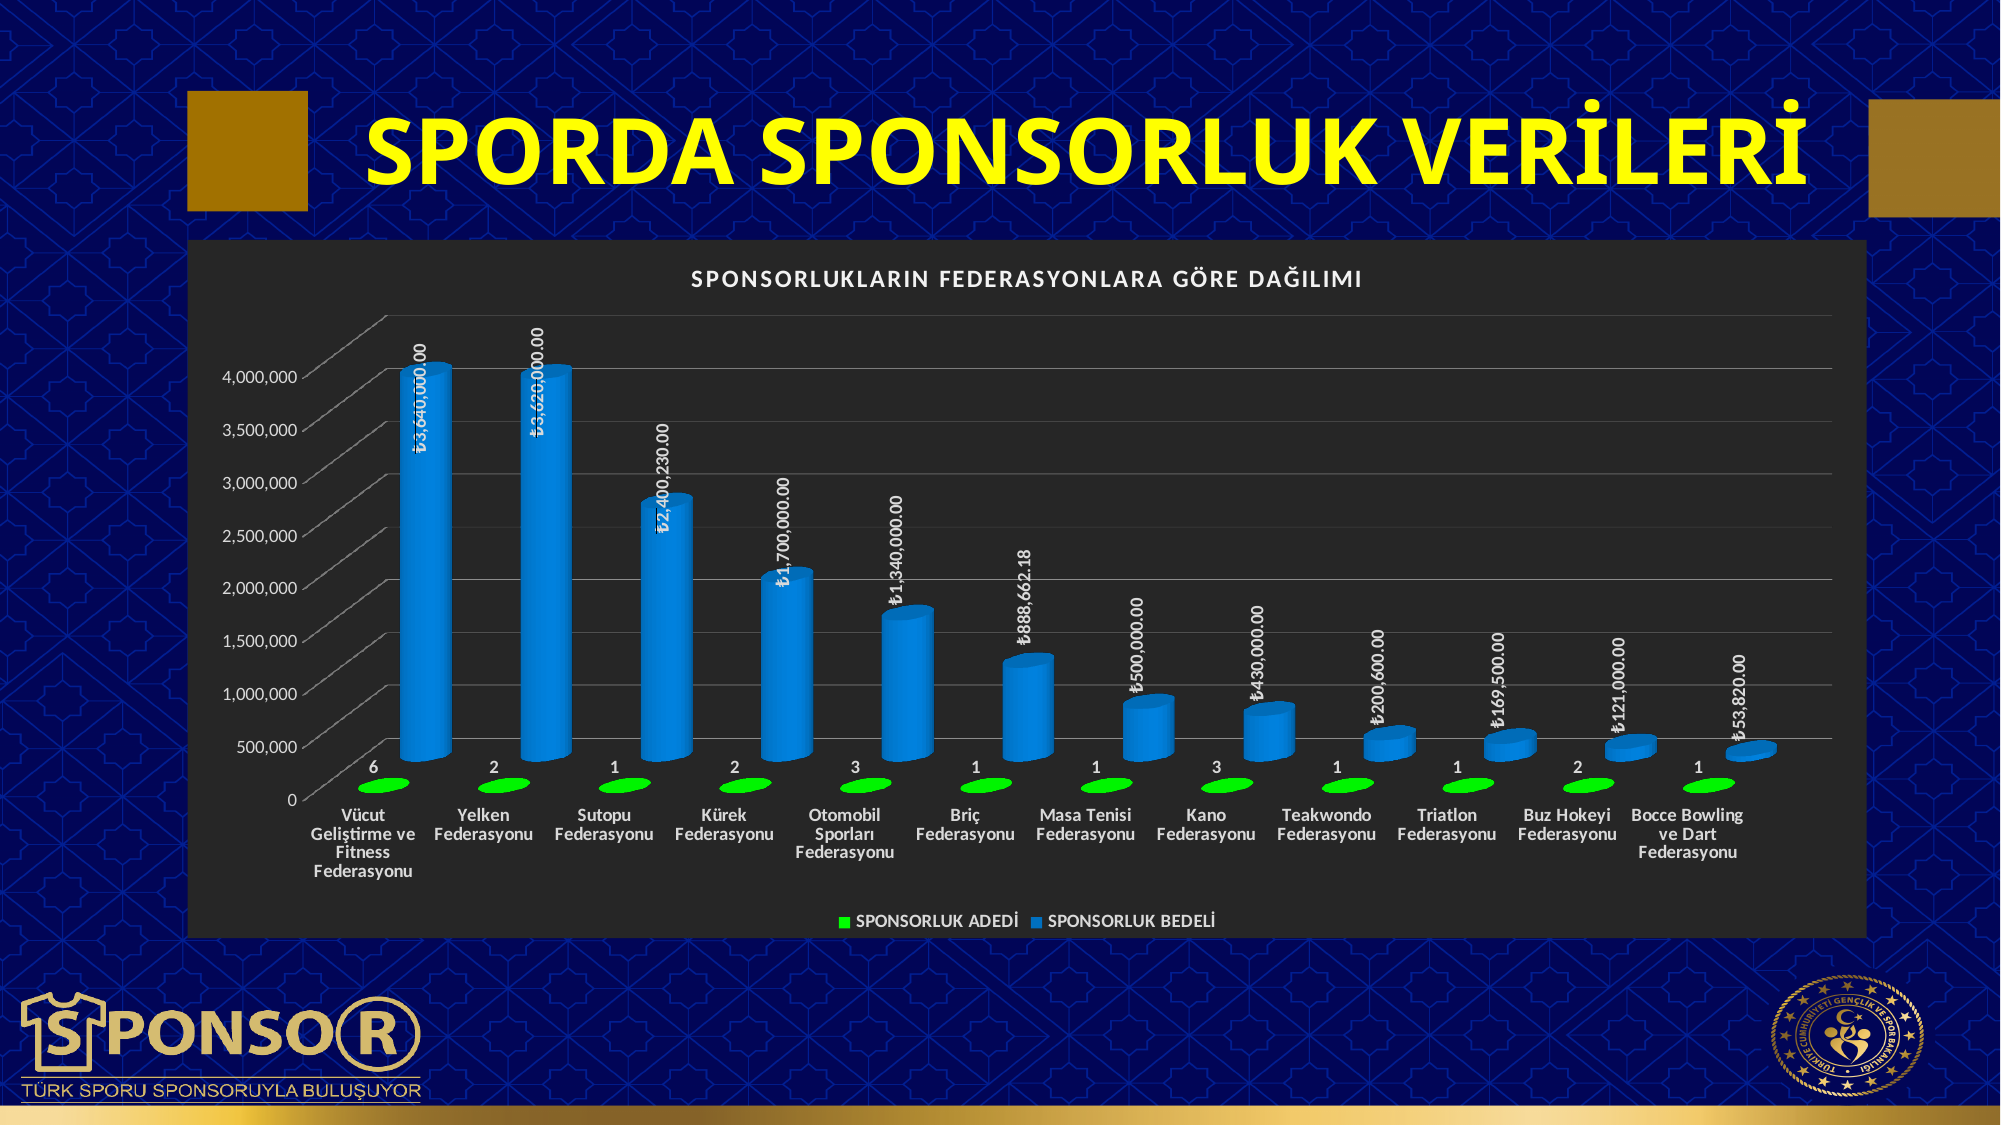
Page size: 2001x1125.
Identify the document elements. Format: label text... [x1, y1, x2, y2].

picture [0, 0, 2001, 1125]
text_box [186, 90, 309, 212]
chart [187, 239, 1867, 939]
text_box SPORDA SPONSORLUK VERİLERİ [307, 85, 1867, 210]
